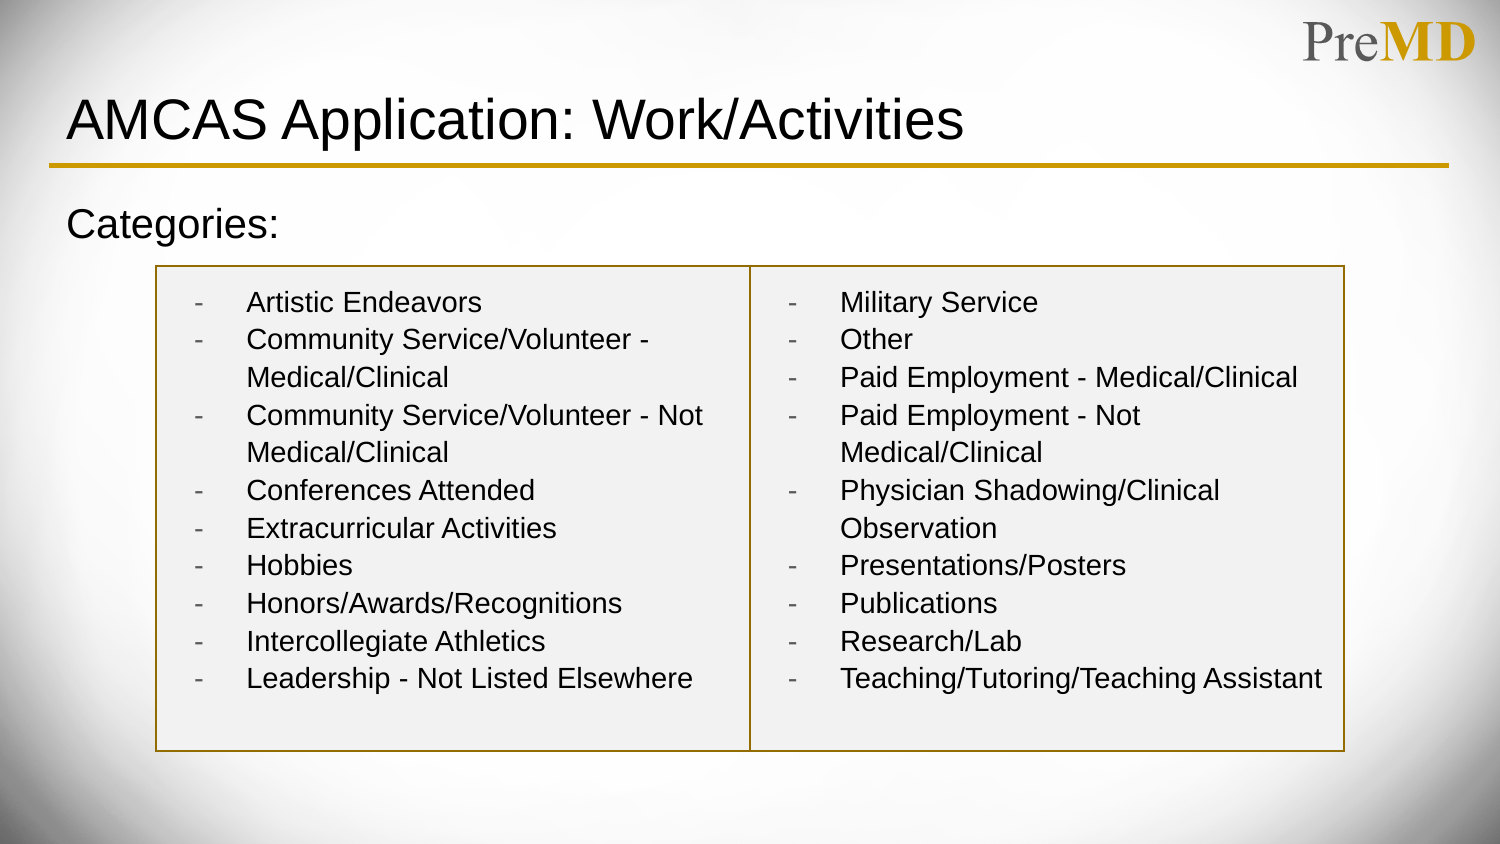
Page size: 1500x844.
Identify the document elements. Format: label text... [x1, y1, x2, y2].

table_header Military Service Other Paid Employment - Medical/Clinical Paid Employment - Not Medical/Clinical Physician Shadowing/Clinical Observation Presentations/Posters Publications Research/Lab Teaching/Tutoring/Teaching Assistant [751, 267, 1343, 750]
title AMCAS Application: Work/Activities [51, 72, 1449, 167]
table_header Artistic Endeavors Community Service/Volunteer - Medical/Clinical Community Service/Volunteer - Not Medical/Clinical Conferences Attended Extracurricular Activities Hobbies Honors/Awards/Recognitions Intercollegiate Athletics Leadership - Not Listed Elsewhere [157, 267, 749, 750]
list Categories: [51, 174, 1449, 248]
picture [0, 0, 1500, 844]
